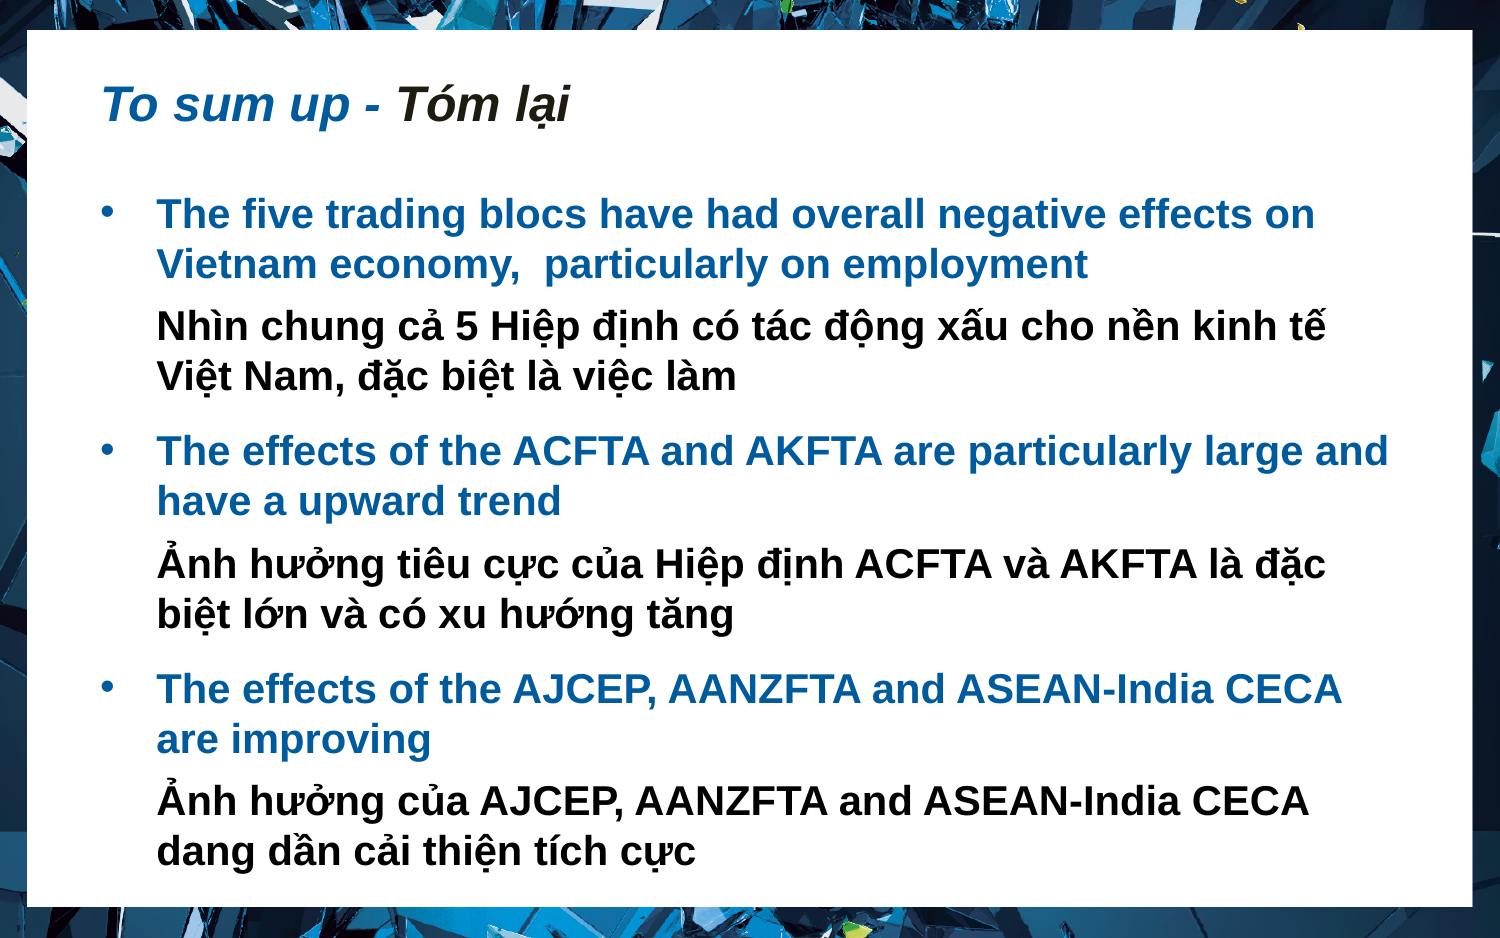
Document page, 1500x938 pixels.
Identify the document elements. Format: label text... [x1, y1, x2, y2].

picture [310, 0, 318, 7]
picture [1496, 412, 1500, 441]
text_box To sum up - Tóm lại The five trading blocs have had overall negative effects on Vietnam economy, particularly on employment Nhìn chung cả 5 Hiệp định có tác động xấu cho nền kinh tế Việt Nam, đặc biệt là việc làm The effects of the ACFTA and AKFTA are particularly large and have a upward trend Ảnh hưởng tiêu cực của Hiệp định ACFTA và AKFTA là đặc biệt lớn và có xu hướng tăng The effects of the AJCEP, AANZFTA and ASEAN-India CECA are improving Ảnh hưởng của AJCEP, AANZFTA and ASEAN-India CECA dang dần cải thiện tích cực [85, 64, 1409, 938]
picture [0, 0, 1500, 938]
